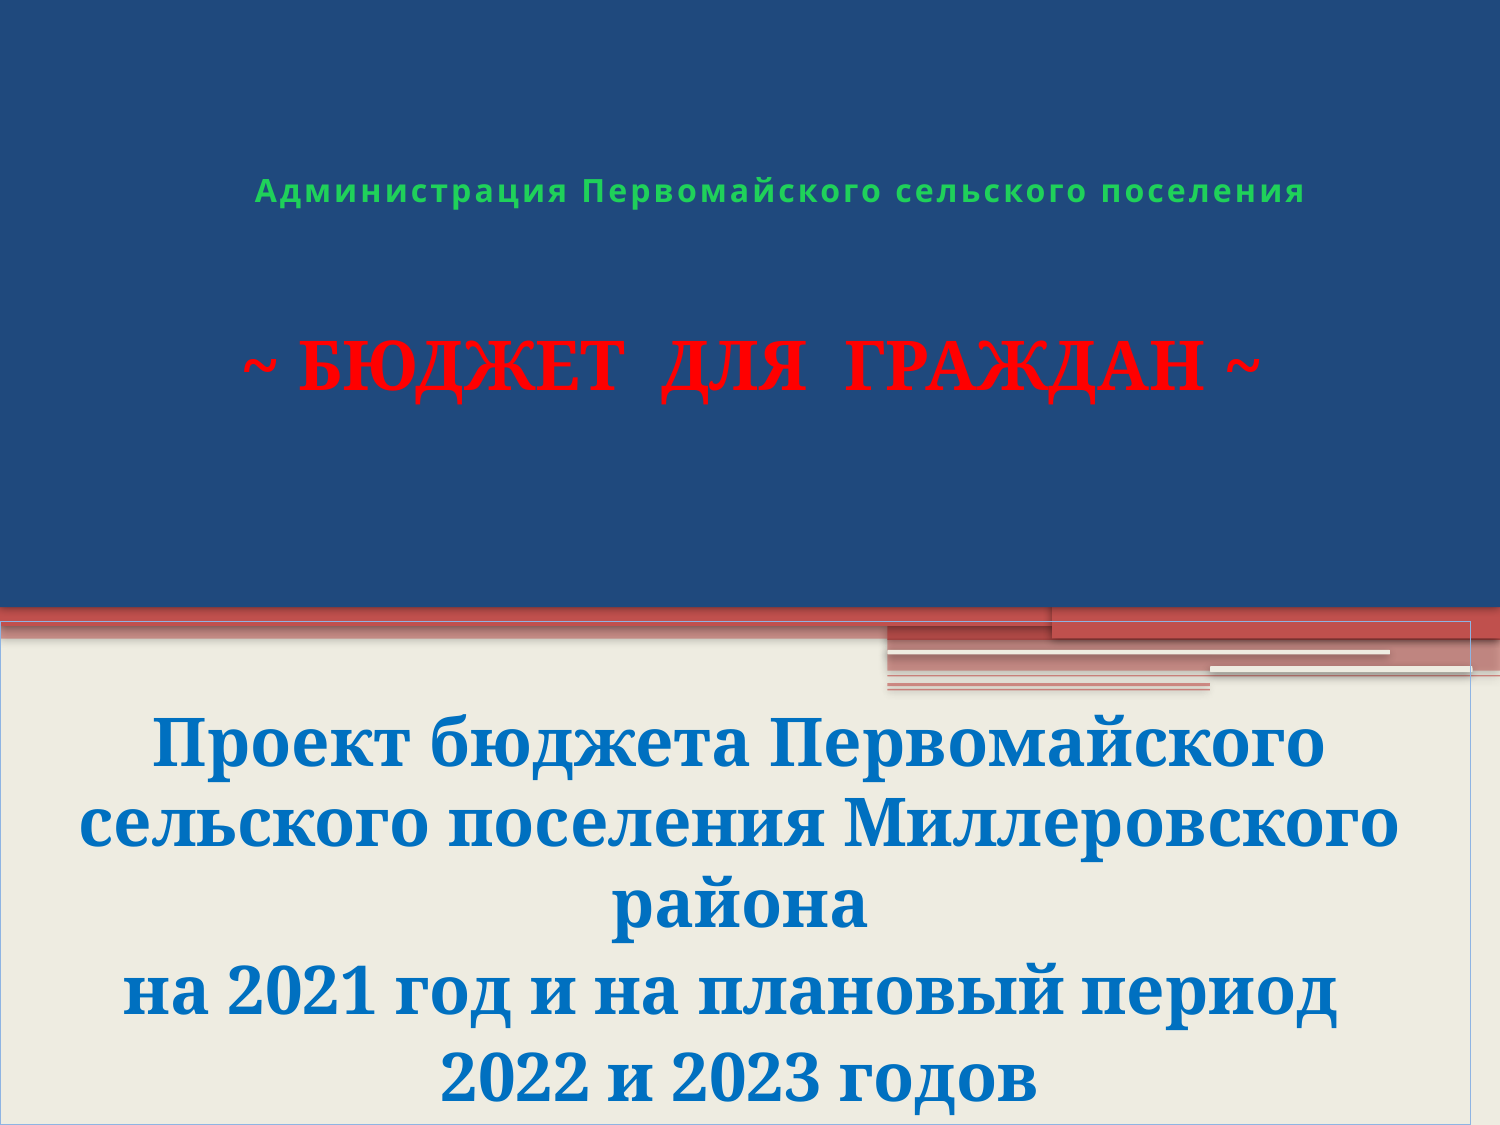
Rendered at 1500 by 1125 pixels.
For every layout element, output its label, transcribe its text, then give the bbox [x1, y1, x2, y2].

text_box ~ БЮДЖЕТ ДЛЯ ГРАЖДАН ~ [215, 314, 1278, 412]
subtitle Проект бюджета Первомайского сельского поселения Миллеровского района на 2021 год и на плановый период 2022 и 2023 годов [0, 621, 1471, 1125]
title Администрация Первомайского сельского поселения [88, 160, 1476, 402]
